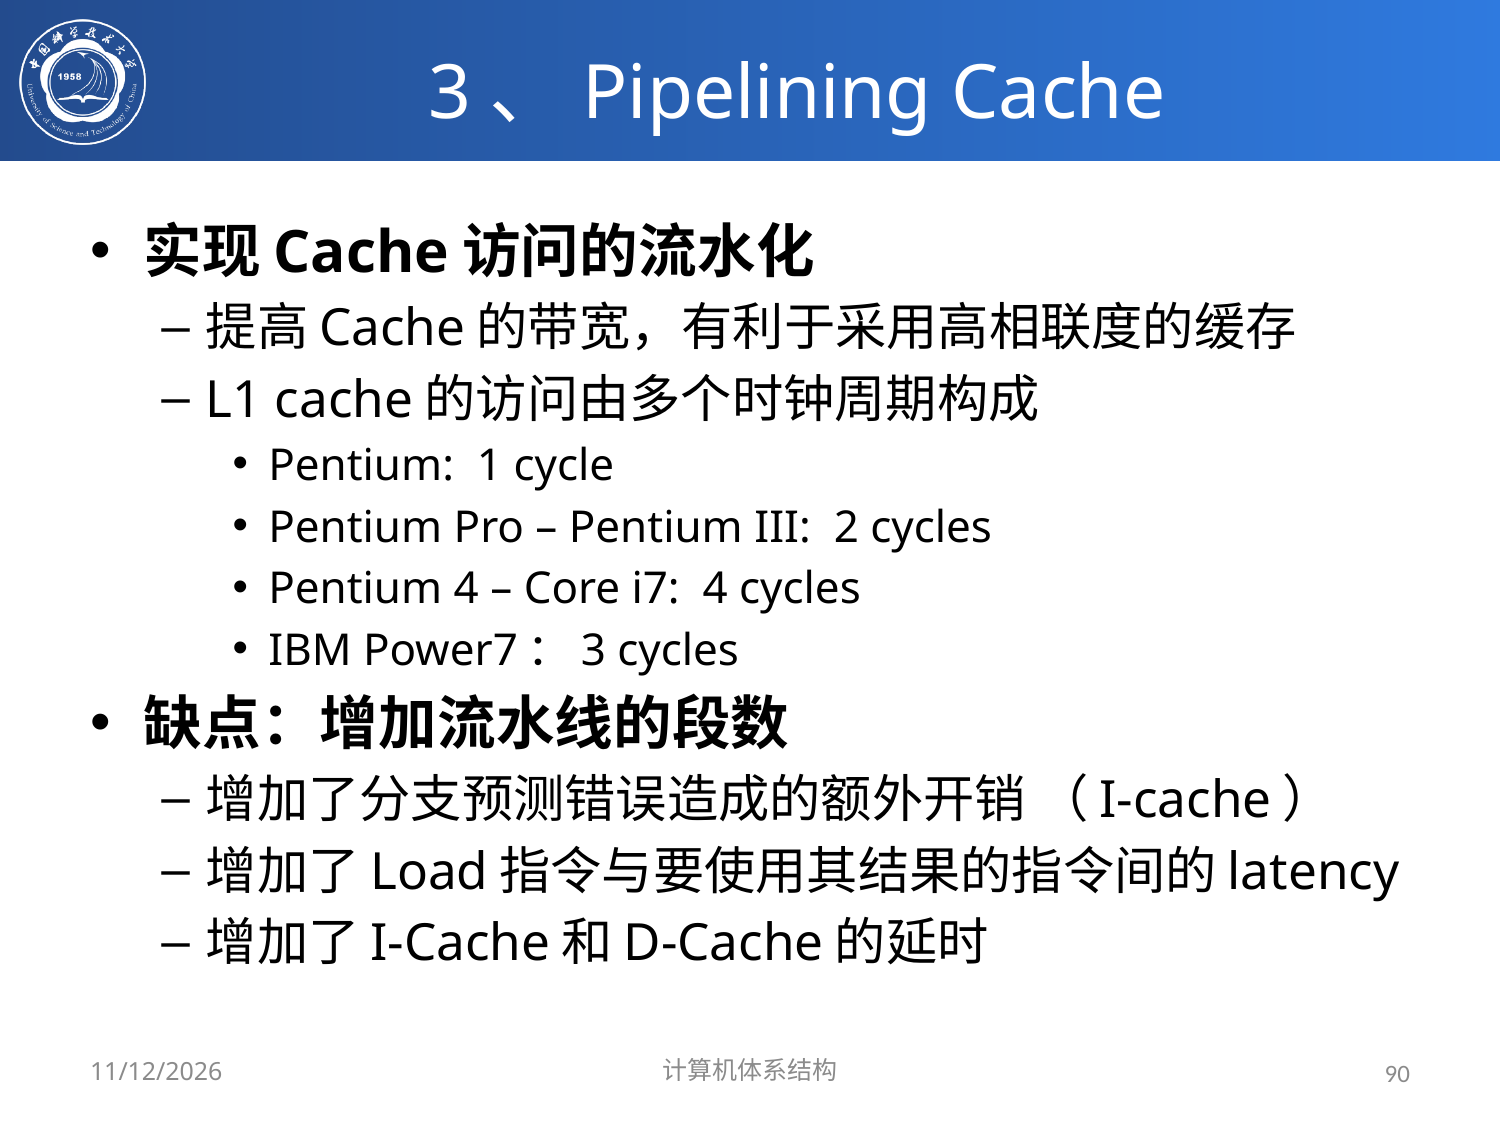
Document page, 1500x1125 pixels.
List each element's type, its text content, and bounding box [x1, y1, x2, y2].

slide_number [75, 1042, 425, 1103]
title 3、Pipelining Cache [169, 24, 1425, 153]
picture [19, 19, 146, 145]
list 实现Cache访问的流水化 提高Cache的带宽，有利于采用高相联度的缓存 L1 cache的访问由多个时钟周期构成 Pentium: 1 cycle Pentium Pro – Pentium III: 2 cycles Pentium 4 – Core i7: 4 cycles IBM Power7：3 cycles 缺点：增加流水线的段数 增加了分支预测错误造成的额外开销 （I-cache） 增加了Load指令与要使用其结果的指令间的latency 增加了I-Cache和D-Cache的延时 [75, 206, 1425, 1036]
footer 计算机体系结构 [512, 1042, 988, 1103]
slide_number 90 [1074, 1042, 1425, 1103]
